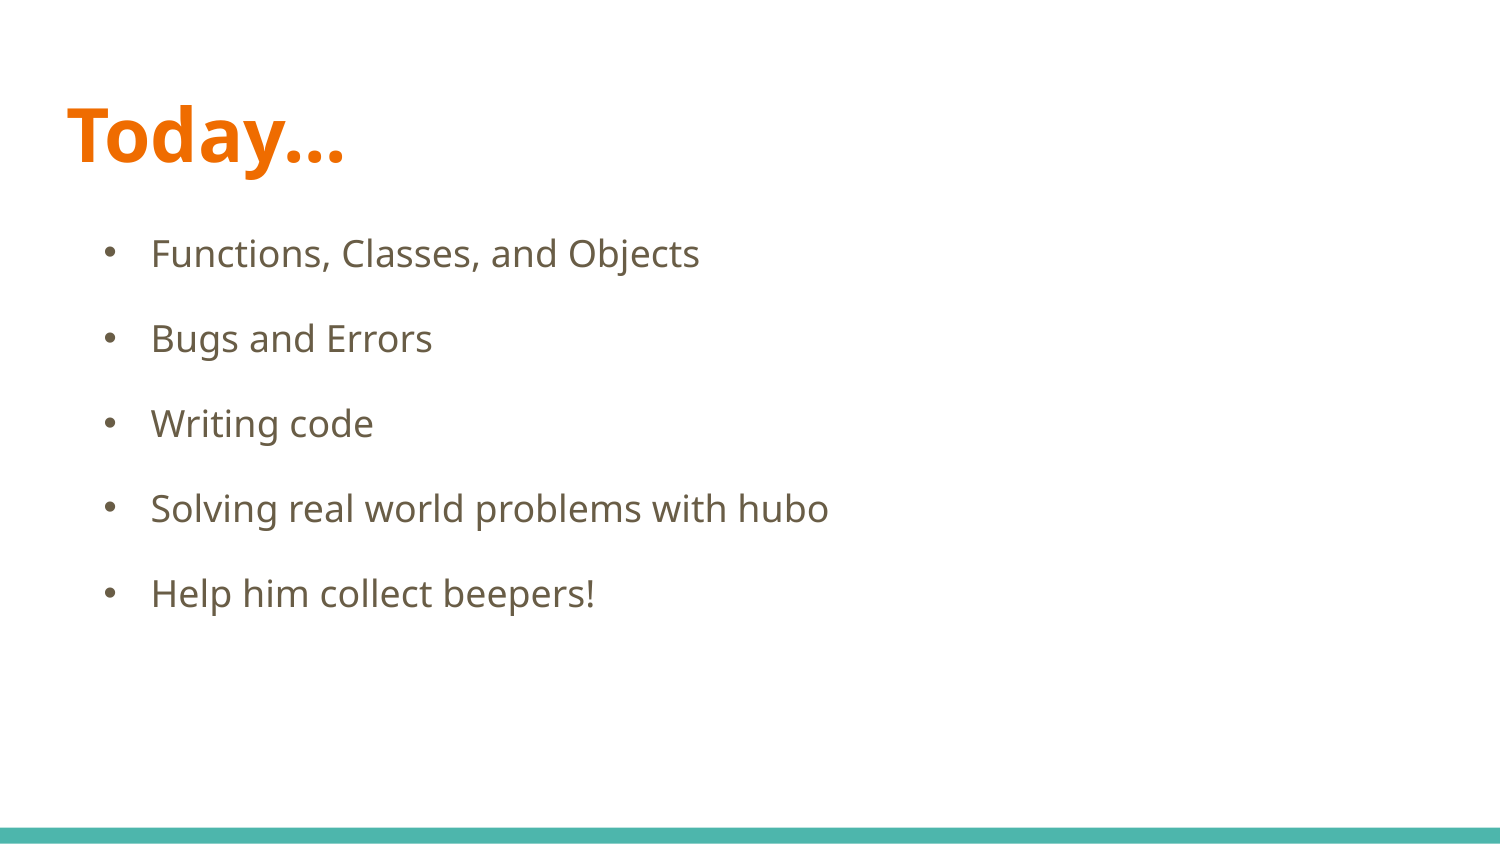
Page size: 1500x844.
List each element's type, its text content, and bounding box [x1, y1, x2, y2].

title Today... [51, 72, 1449, 189]
list Functions, Classes, and Objects Bugs and Errors Writing code Solving real world problems with hubo Help him collect beepers! [51, 207, 1449, 750]
